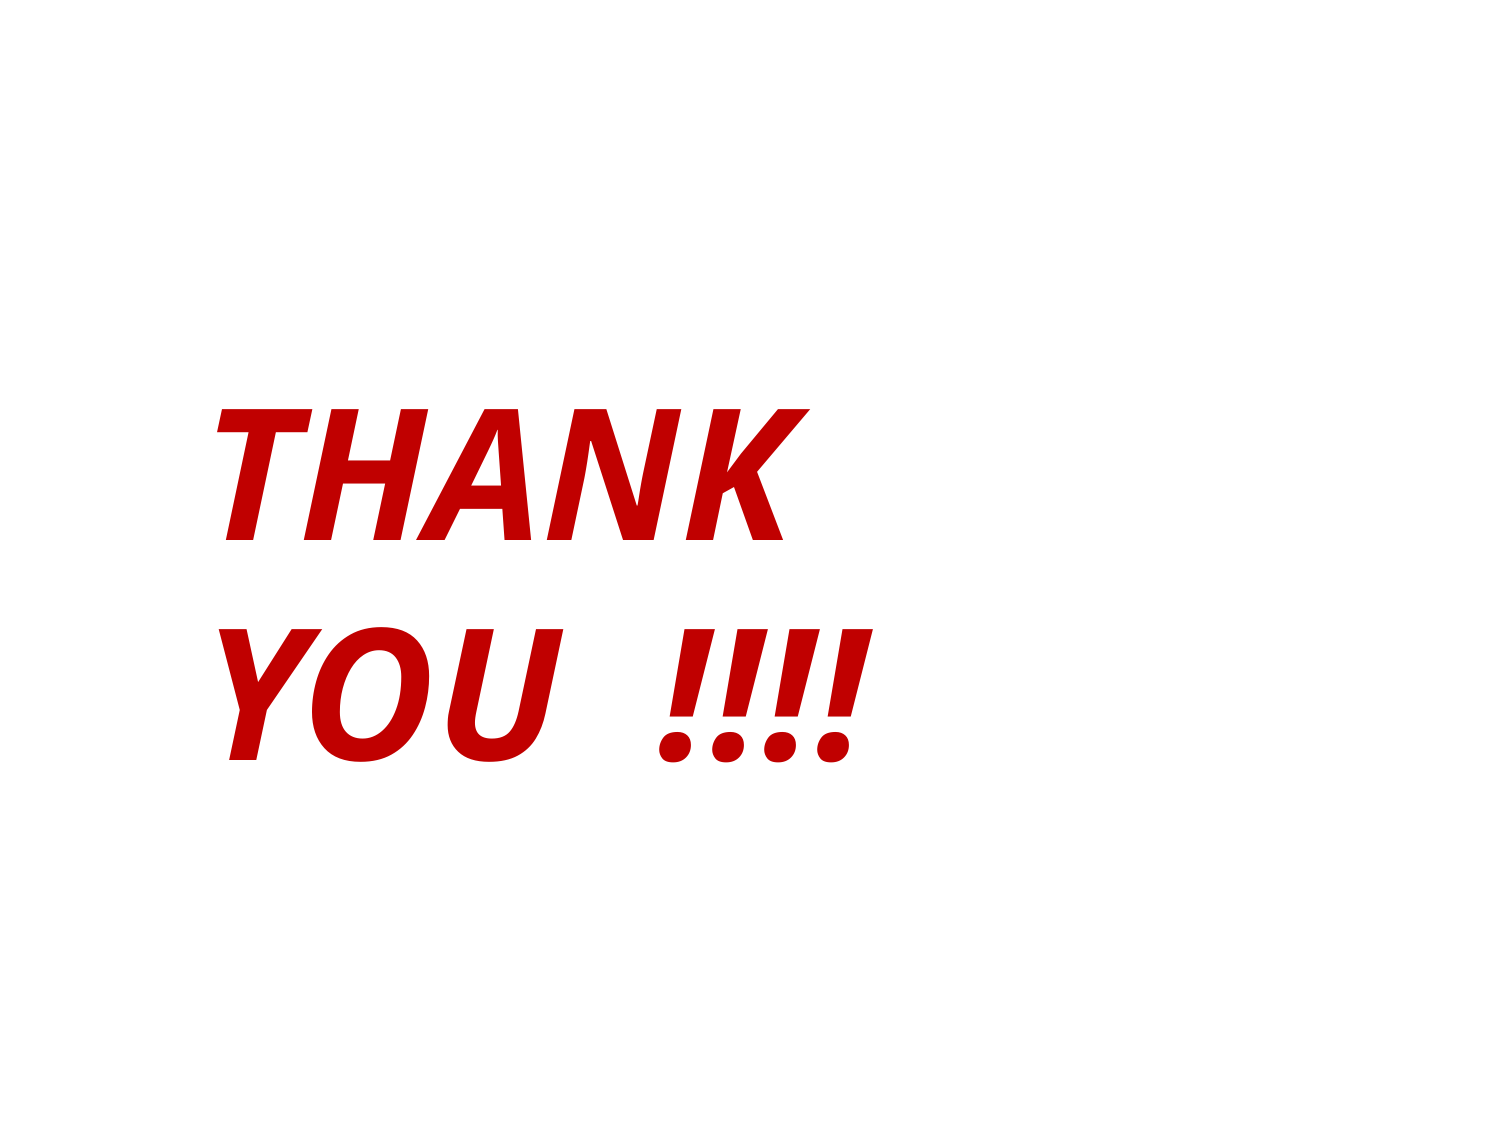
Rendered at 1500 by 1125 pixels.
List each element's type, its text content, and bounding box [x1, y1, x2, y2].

text_box THANK YOU !!!! [187, 349, 1375, 805]
